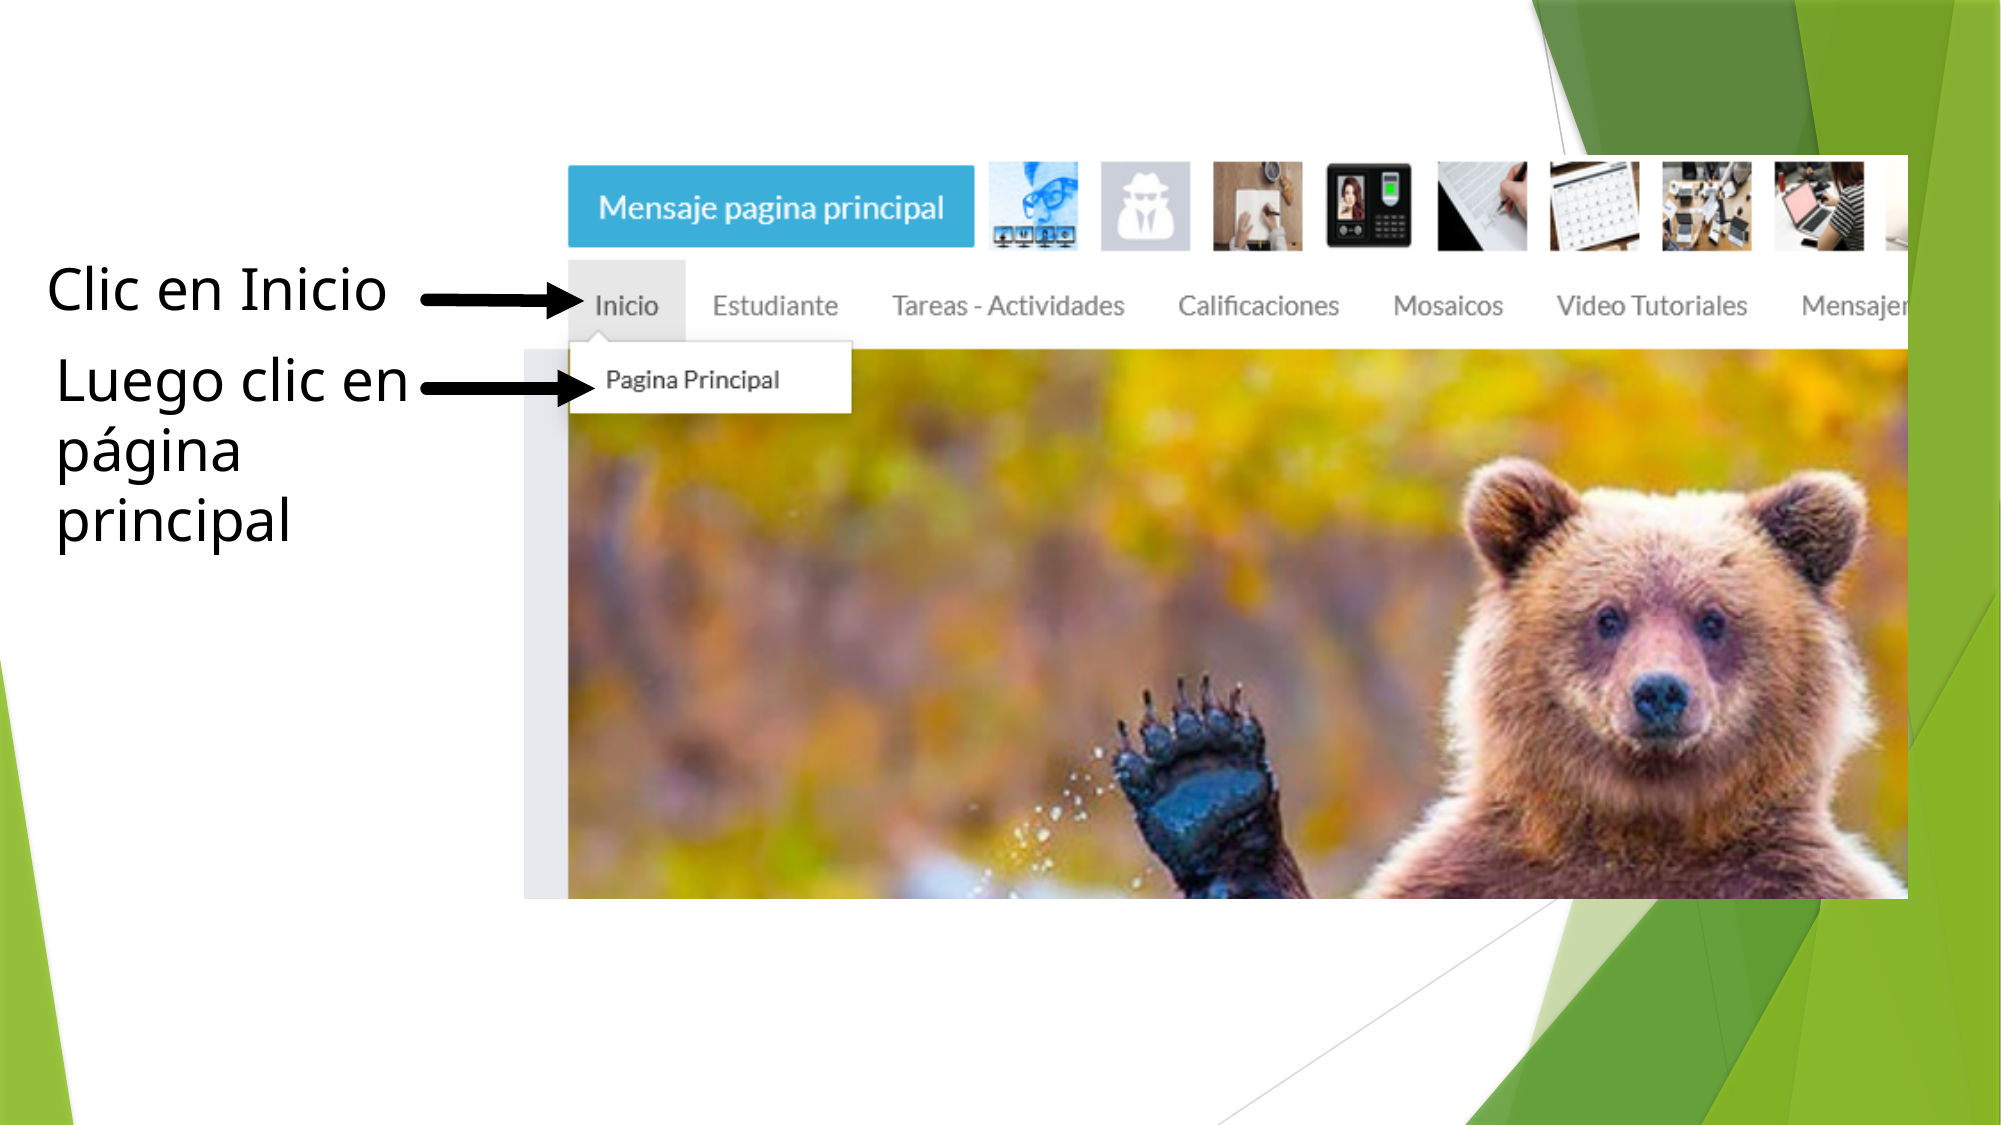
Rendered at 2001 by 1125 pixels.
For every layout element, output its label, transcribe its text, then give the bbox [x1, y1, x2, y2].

text_box Luego clic en página principal [40, 335, 427, 560]
text_box Clic en Inicio [31, 244, 479, 330]
picture [523, 154, 1909, 899]
